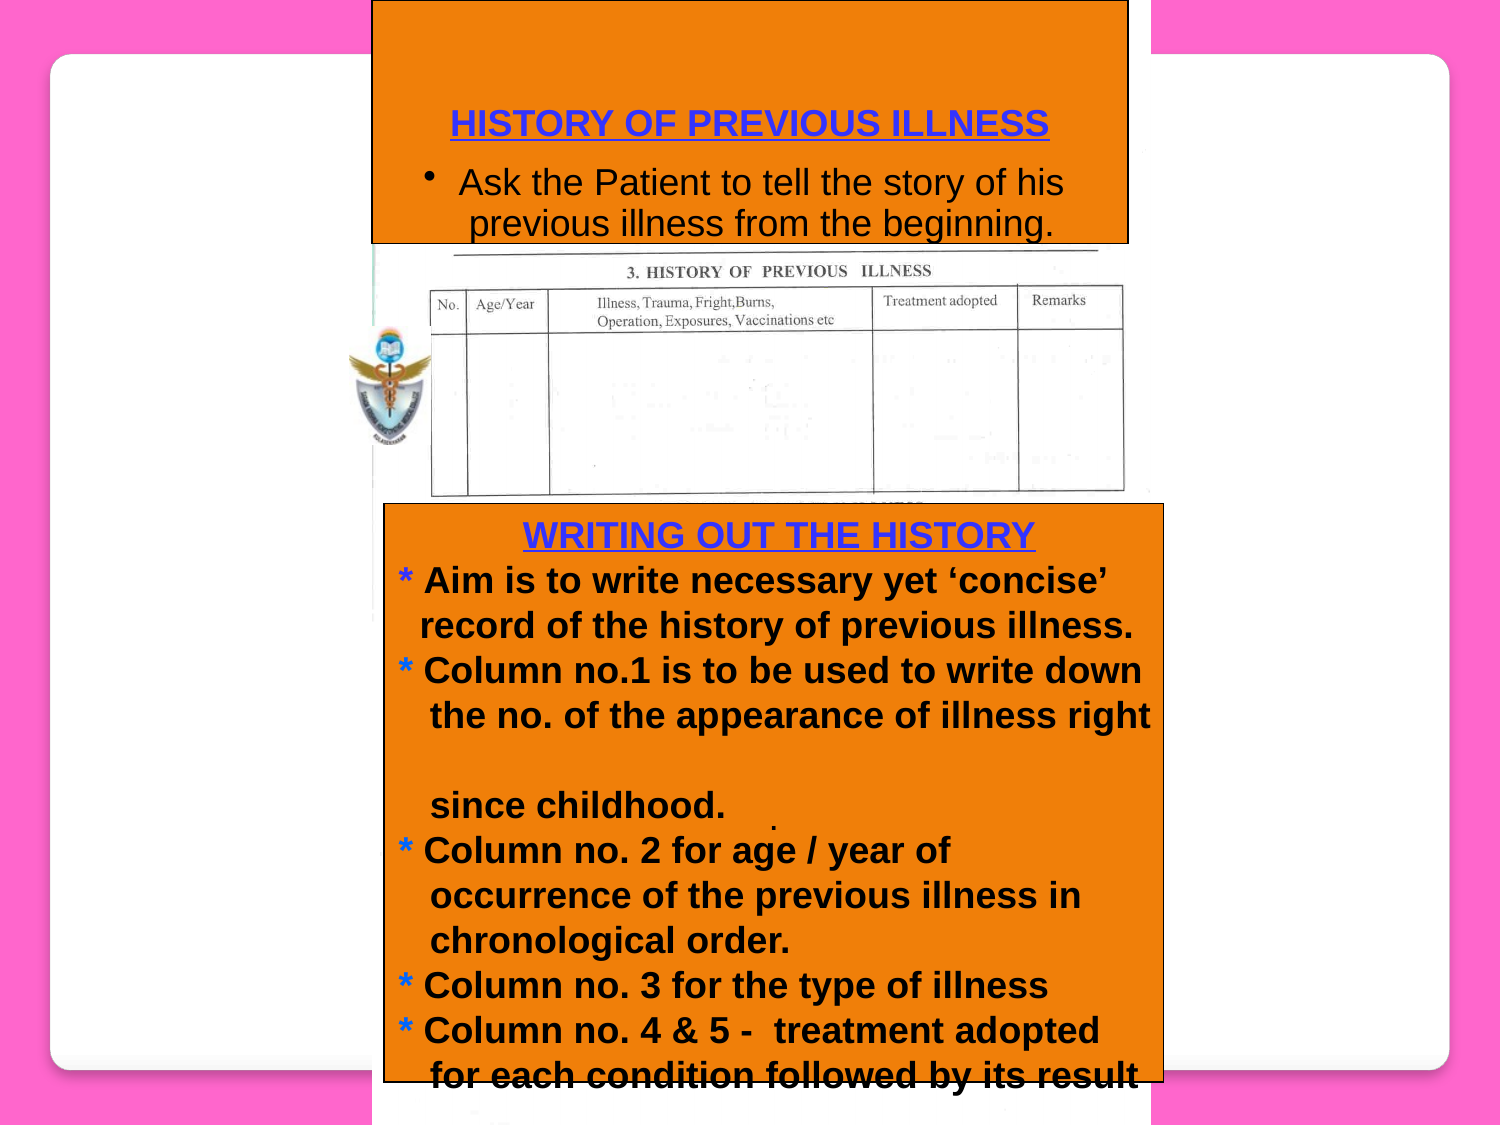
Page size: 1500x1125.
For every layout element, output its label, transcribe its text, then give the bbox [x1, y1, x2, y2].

picture [348, 0, 1152, 1125]
text_box WRITING OUT THE HISTORY * Aim is to write necessary yet ‘concise’ record of the history of previous illness. * Column no.1 is to be used to write down the no. of the appearance of illness right since childhood. * Column no. 2 for age / year of occurrence of the previous illness in chronological order. * Column no. 3 for the type of illness * Column no. 4 & 5 - treatment adopted for each condition followed by its result respectively. [1158, 503, 1176, 1125]
